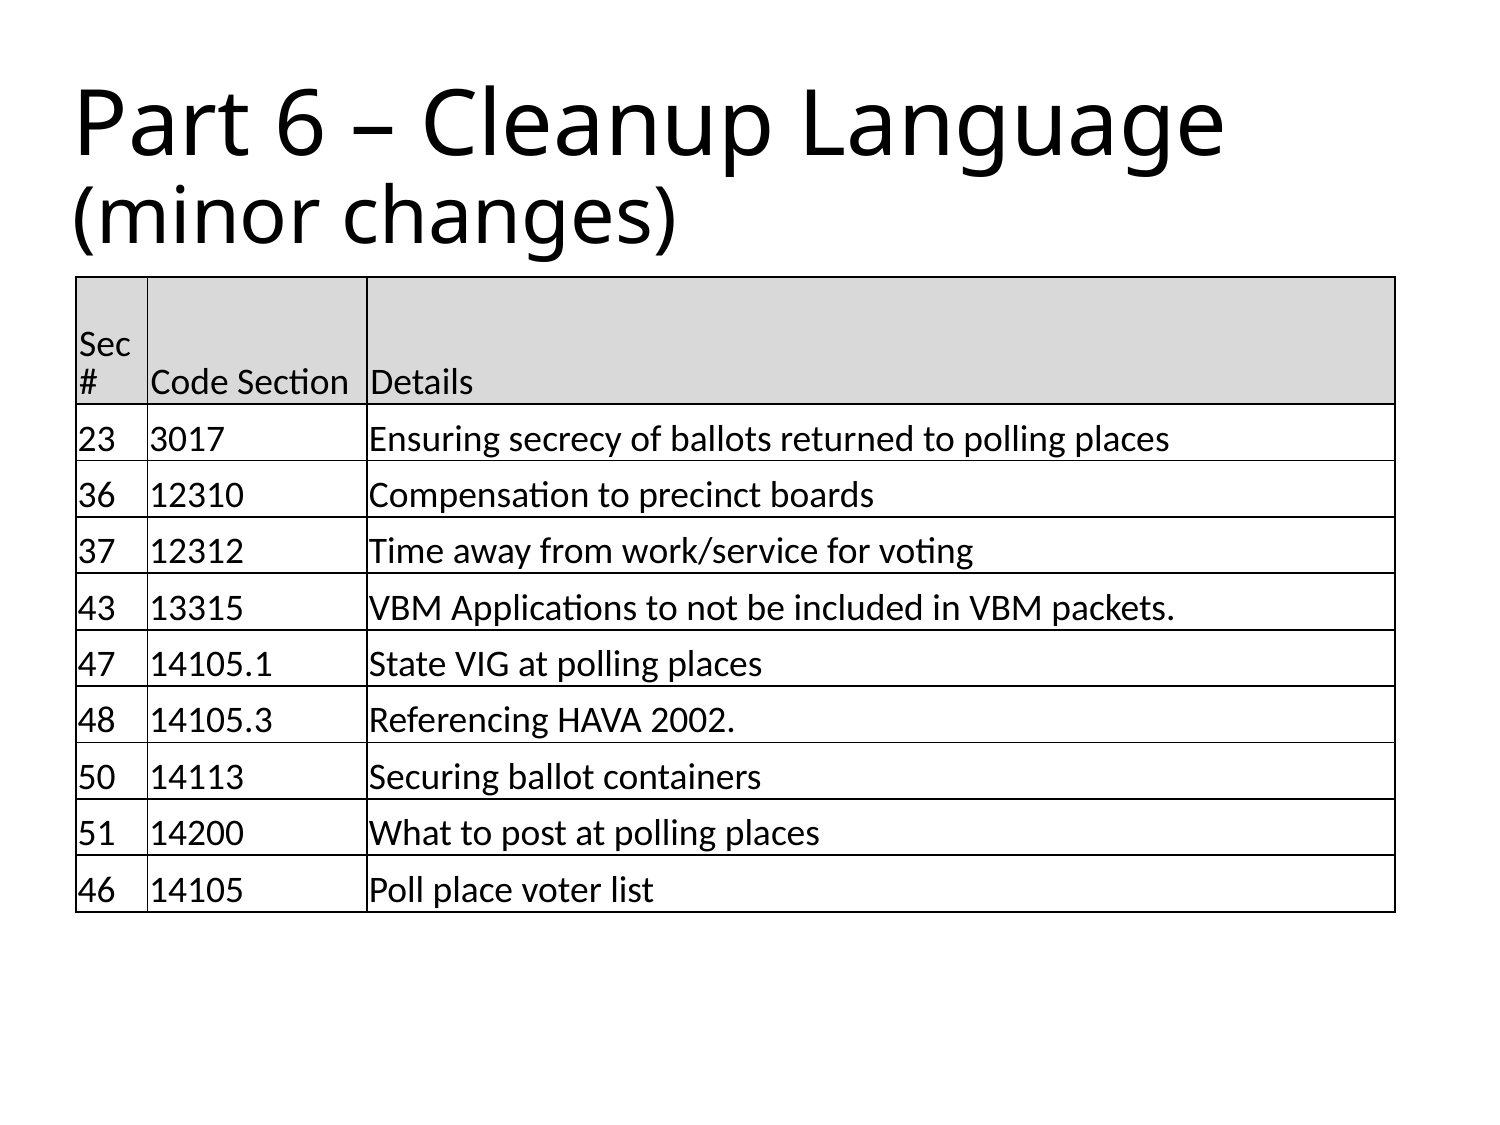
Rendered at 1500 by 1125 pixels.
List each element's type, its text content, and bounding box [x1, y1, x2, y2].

table_cell Compensation to precinct boards [368, 461, 1394, 516]
table_cell 12310 [148, 461, 366, 516]
table_cell What to post at polling places [368, 800, 1394, 854]
table_cell 47 [77, 631, 147, 685]
table_header Code Section [148, 278, 366, 403]
table_cell 48 [77, 687, 147, 742]
table_cell 43 [77, 574, 147, 629]
table_cell State VIG at polling places [368, 631, 1394, 685]
table_cell 51 [77, 800, 147, 854]
table_cell 14105.1 [148, 631, 366, 685]
table_cell Referencing HAVA 2002. [368, 687, 1394, 742]
table_cell Securing ballot containers [368, 743, 1394, 798]
table_cell 13315 [148, 574, 366, 629]
table_cell 14113 [148, 743, 366, 798]
table_cell Time away from work/service for voting [368, 518, 1394, 572]
table_cell Poll place voter list [368, 856, 1394, 911]
table_cell VBM Applications to not be included in VBM packets. [368, 574, 1394, 629]
table_cell Ensuring secrecy of ballots returned to polling places [368, 405, 1394, 460]
table_header Sec# [77, 278, 147, 403]
table_cell 3017 [148, 405, 366, 460]
table_cell 36 [77, 461, 147, 516]
table_cell 14105.3 [148, 687, 366, 742]
table_cell 46 [77, 856, 147, 911]
table_cell 12312 [148, 518, 366, 572]
table_cell 14105 [148, 856, 366, 911]
title Part 6 – Cleanup Language (minor changes) [57, 59, 1491, 278]
table_header Details [368, 278, 1394, 403]
table_cell 37 [77, 518, 147, 572]
table_cell 23 [77, 405, 147, 460]
table_cell 14200 [148, 800, 366, 854]
table_cell 50 [77, 743, 147, 798]
